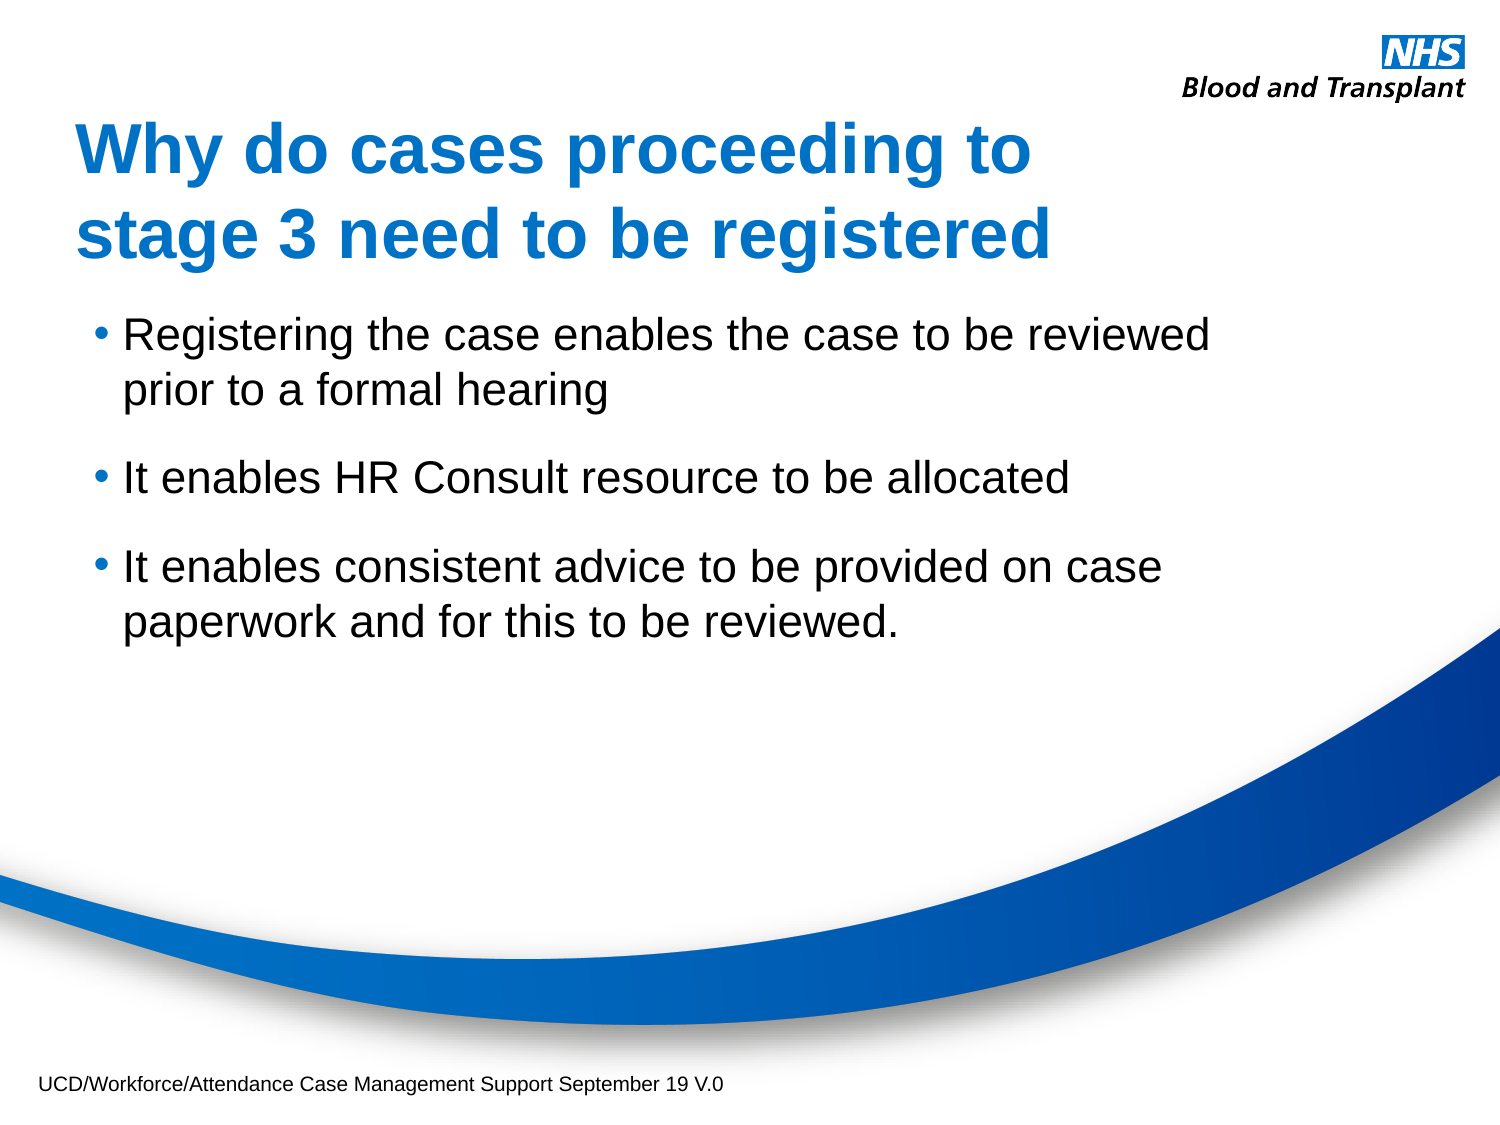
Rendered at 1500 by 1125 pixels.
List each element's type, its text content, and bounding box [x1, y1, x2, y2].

picture [0, 534, 1500, 1125]
list Registering the case enables the case to be reviewed prior to a formal hearing It enables HR Consult resource to be allocated It enables consistent advice to be provided on case paperwork and for this to be reviewed. [93, 304, 1239, 856]
title Why do cases proceeding to stage 3 need to be registered [75, 102, 1220, 293]
picture [1182, 35, 1466, 103]
